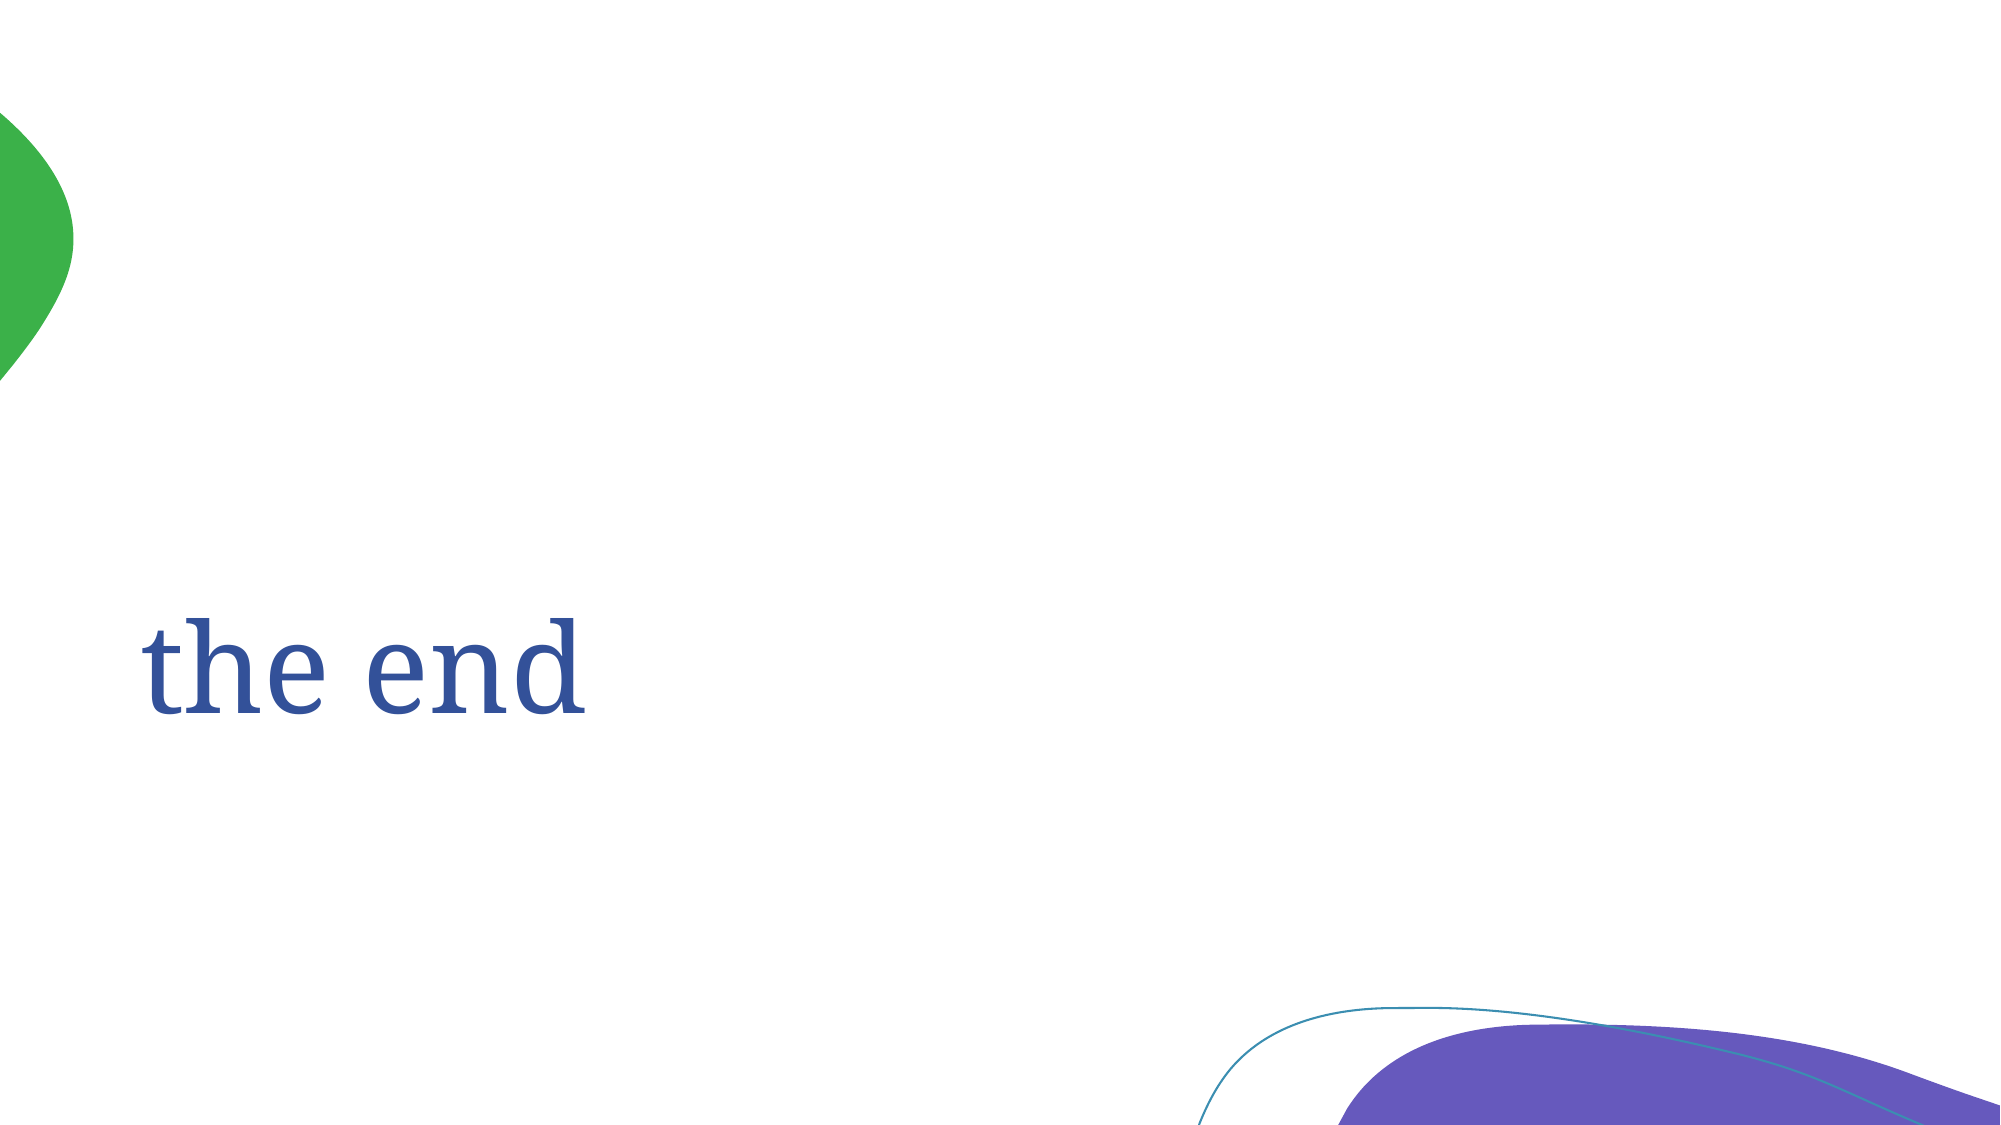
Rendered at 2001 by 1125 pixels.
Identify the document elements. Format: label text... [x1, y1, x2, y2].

title the end [125, 249, 1875, 749]
